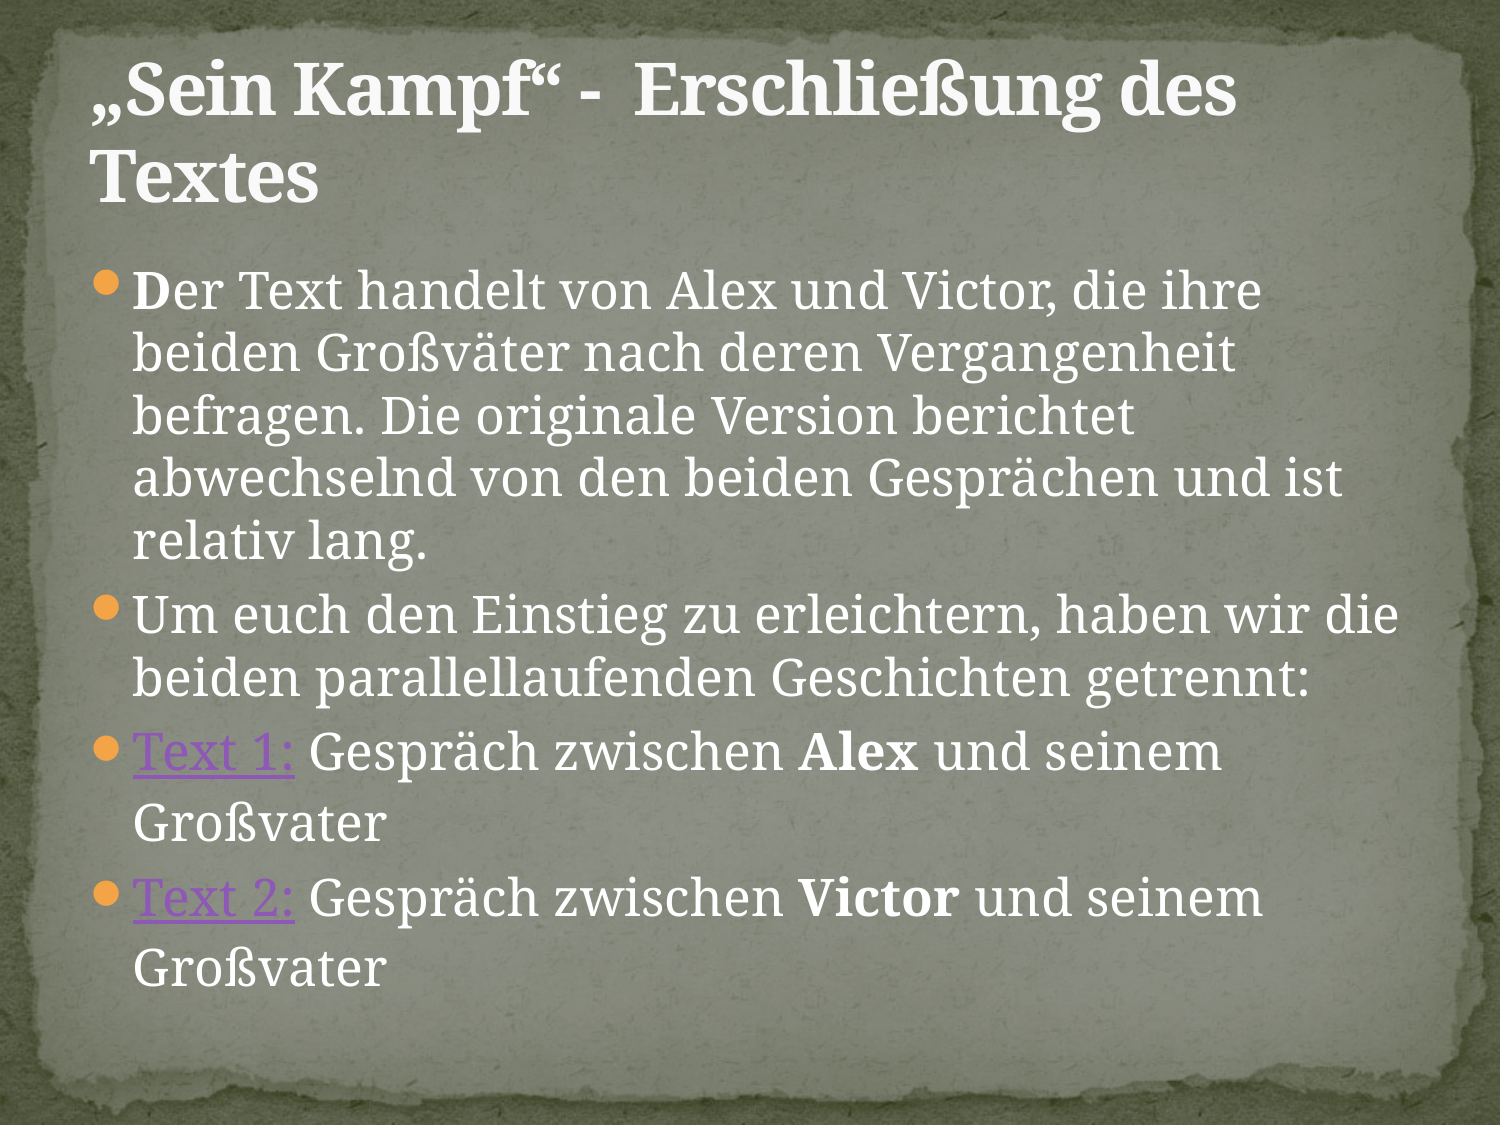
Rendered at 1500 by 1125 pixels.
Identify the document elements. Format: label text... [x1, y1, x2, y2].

title „Sein Kampf“ - Erschließung des Textes [74, 24, 1425, 225]
list Der Text handelt von Alex und Victor, die ihre beiden Großväter nach deren Vergangenheit befragen. Die originale Version berichtet abwechselnd von den beiden Gesprächen und ist relativ lang. Um euch den Einstieg zu erleichtern, haben wir die beiden parallellaufenden Geschichten getrennt: Text 1: Gespräch zwischen Alex und seinem Großvater Text 2: Gespräch zwischen Victor und seinem Großvater [75, 249, 1425, 1038]
